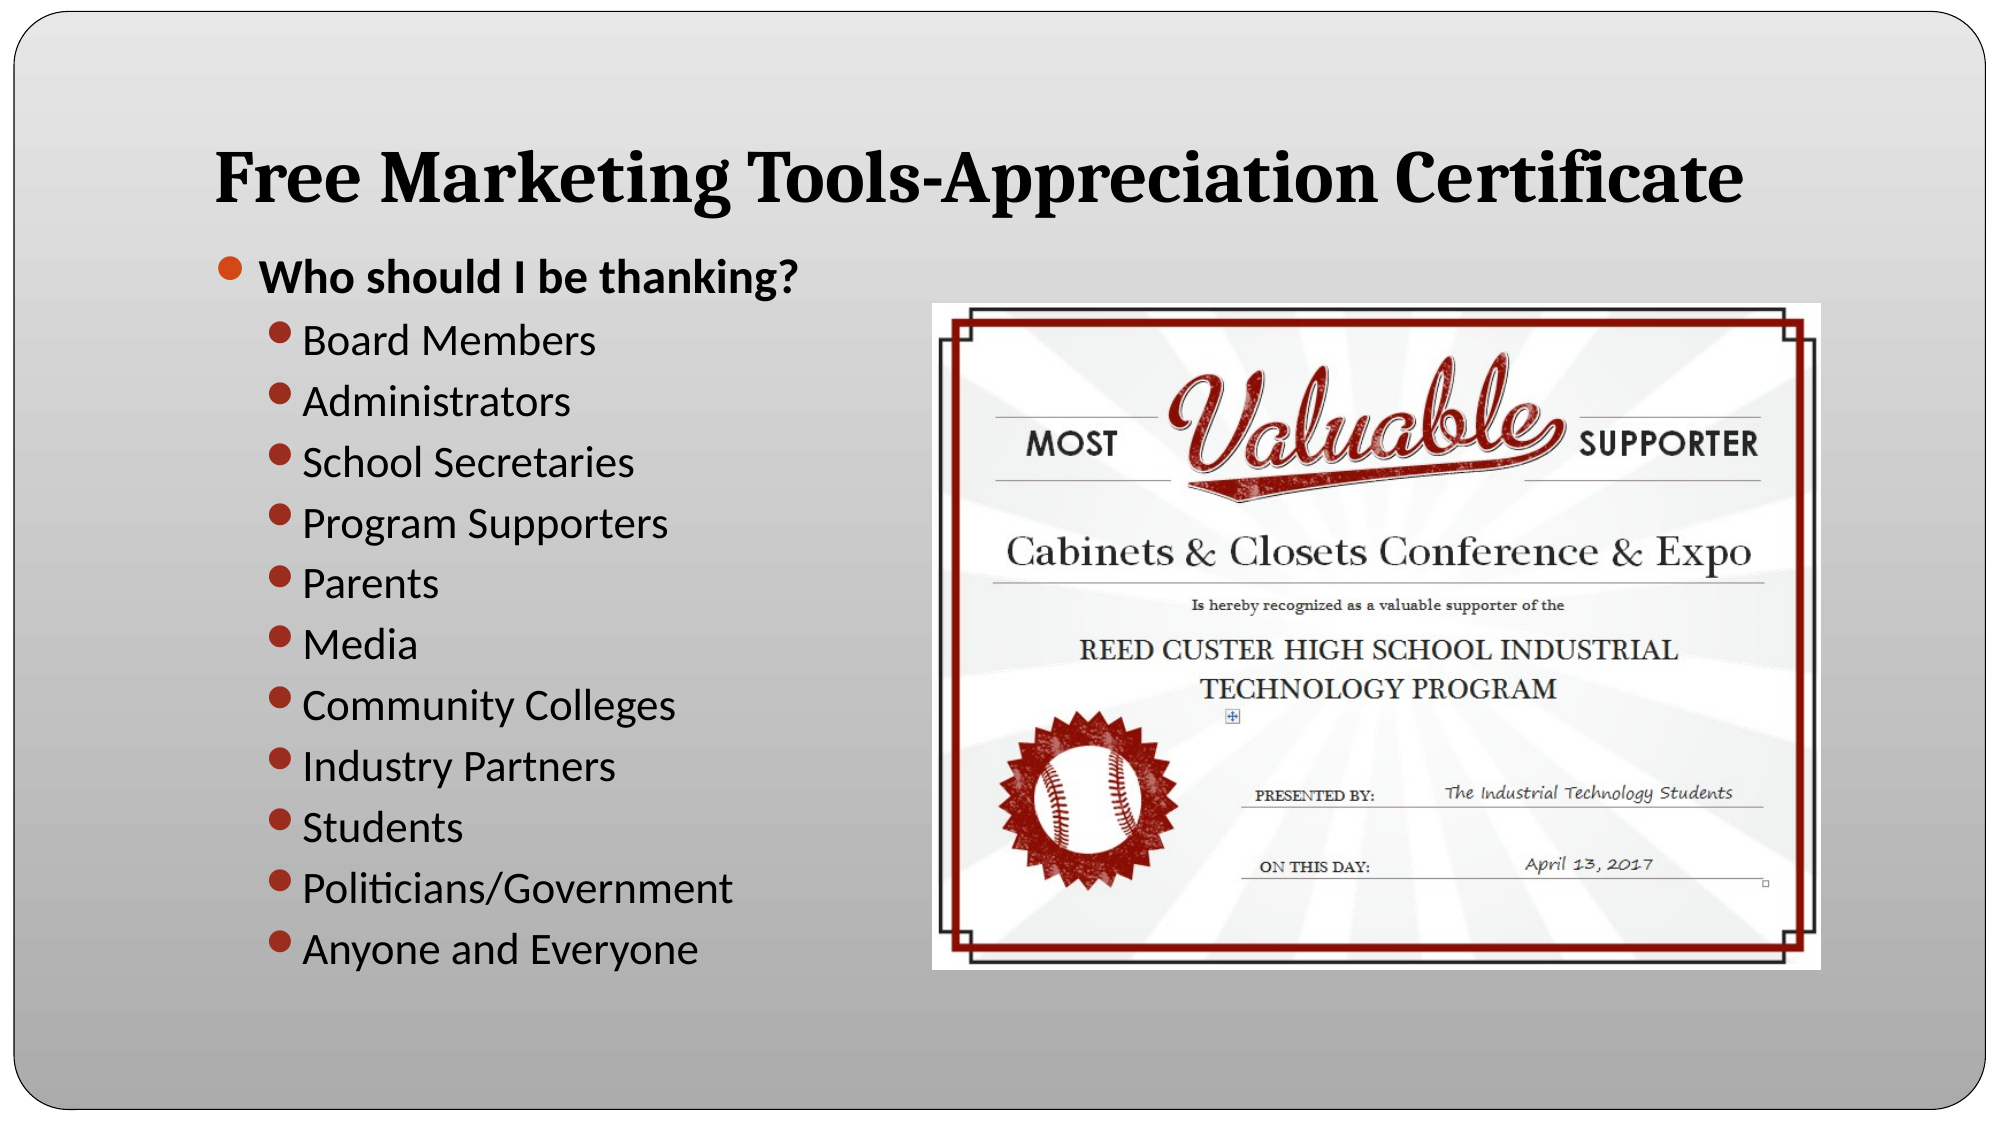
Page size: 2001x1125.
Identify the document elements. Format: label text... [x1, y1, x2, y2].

title Free Marketing Tools-Appreciation Certificate [200, 45, 1900, 233]
picture [932, 303, 1821, 970]
list Who should I be thanking? Board Members Administrators School Secretaries Program Supporters Parents Media Community Colleges Industry Partners Students Politicians/Government Anyone and Everyone [200, 237, 909, 988]
